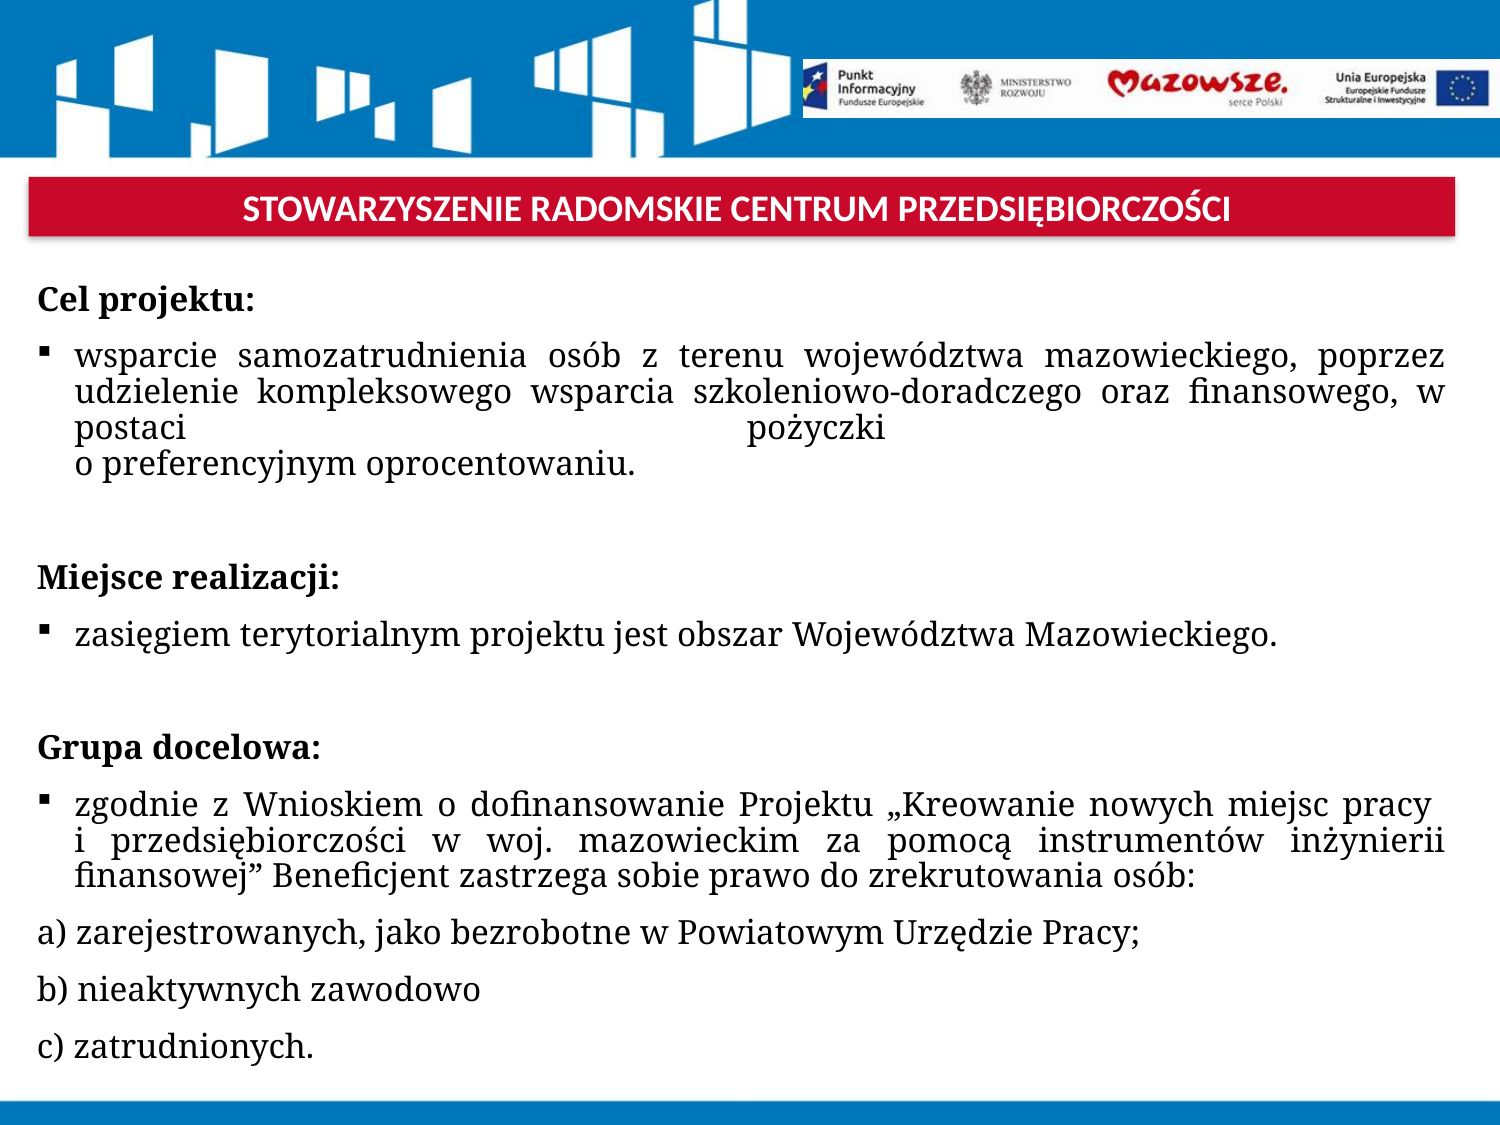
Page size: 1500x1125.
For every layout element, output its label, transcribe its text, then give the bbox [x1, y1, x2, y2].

picture [0, 0, 1500, 1101]
picture [0, 1104, 1500, 1125]
text_box STOWARZYSZENIE RADOMSKIE CENTRUM PRZEDSIĘBIORCZOŚCI [28, 176, 1456, 237]
list Cel projektu: wsparcie samozatrudnienia osób z terenu województwa mazowieckiego, poprzez udzielenie kompleksowego wsparcia szkoleniowo-doradczego oraz finansowego, w postaci pożyczki o preferencyjnym oprocentowaniu. Miejsce realizacji: zasięgiem terytorialnym projektu jest obszar Województwa Mazowieckiego. Grupa docelowa: zgodnie z Wnioskiem o dofinansowanie Projektu „Kreowanie nowych miejsc pracy i przedsiębiorczości w woj. mazowieckim za pomocą instrumentów inżynierii finansowej” Beneficjent zastrzega sobie prawo do zrekrutowania osób: a) zarejestrowanych, jako bezrobotne w Powiatowym Urzędzie Pracy; b) nieaktywnych zawodowo c) zatrudnionych. [21, 274, 1463, 1098]
